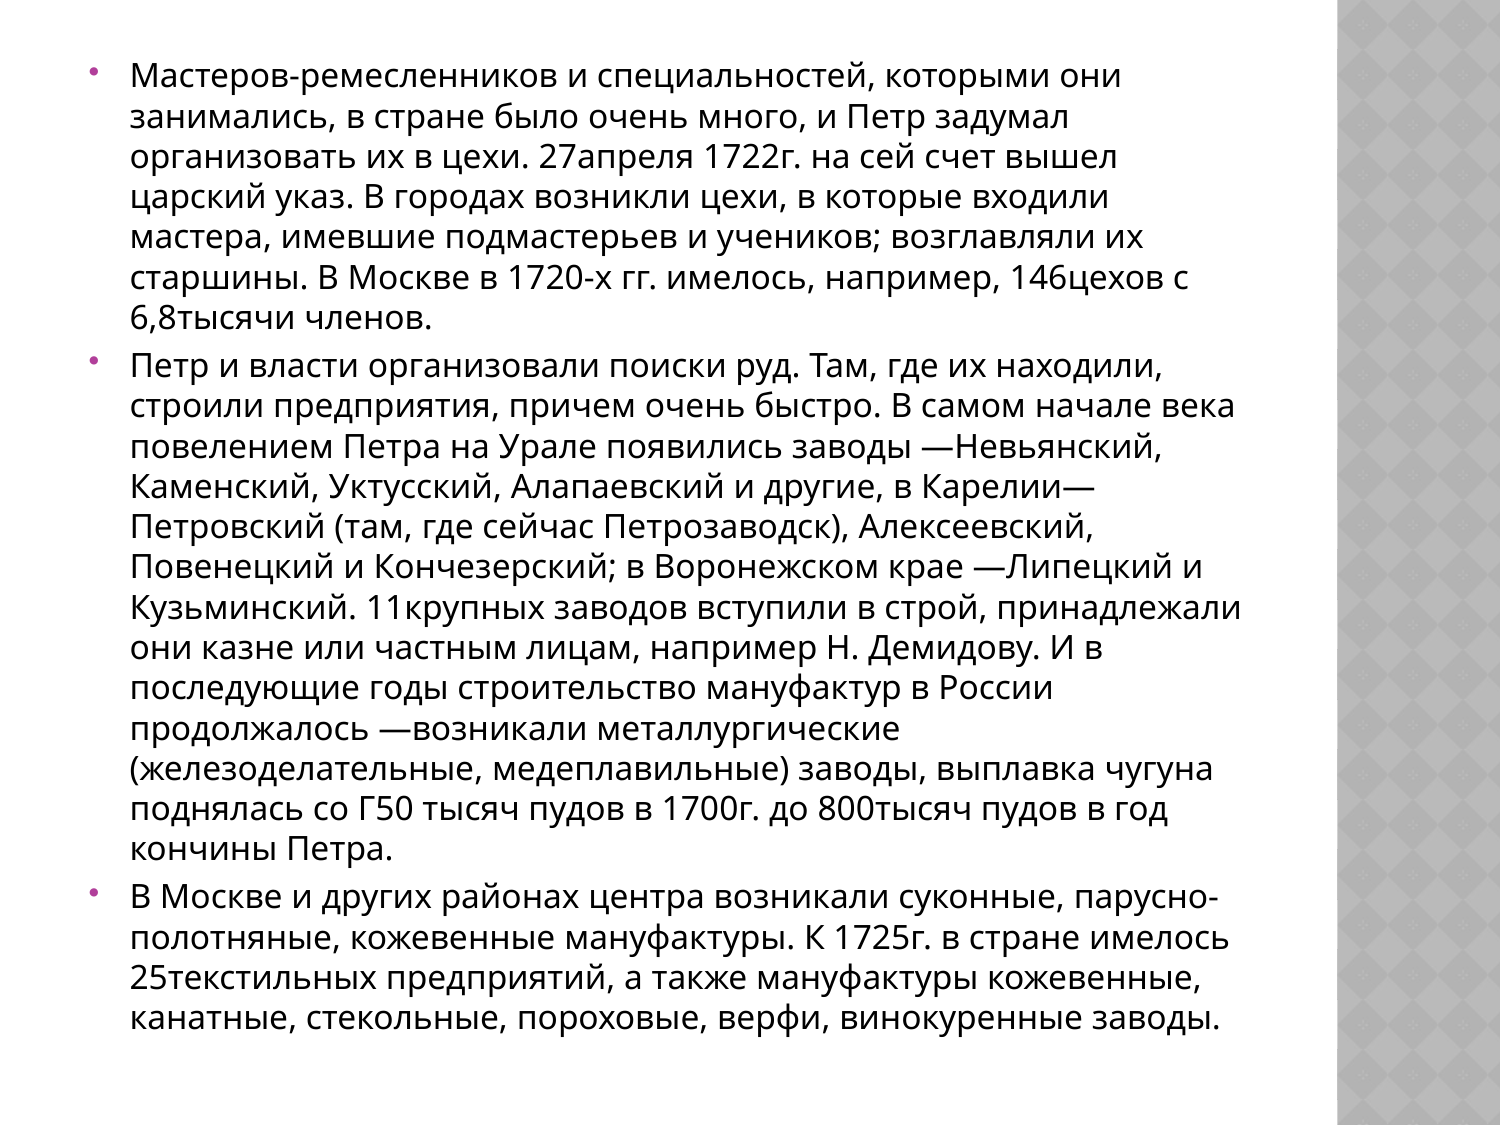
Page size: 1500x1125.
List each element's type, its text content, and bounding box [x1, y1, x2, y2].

list Мастеров-ремесленников и специальностей, которыми они занимались, в стране было очень много, и Петр задумал организовать их в цехи. 27апреля 1722г. на сей счет вышел царский указ. В городах возникли цехи, в которые входили мастера, имевшие подмастерьев и учеников; возглавляли их старшины. В Москве в 1720-х гг. имелось, например, 146цехов с 6,8тысячи членов. Петр и власти организовали поиски руд. Там, где их находили, строили предприятия, причем очень быстро. В самом начале века повелением Петра на Урале появились заводы —Невьянский, Каменский, Уктусский, Алапаевский и другие, в Карелии—Петровский (там, где сейчас Петрозаводск), Алексеевский, Повенецкий и Кончезерский; в Воронежском крае —Липецкий и Кузьминский. 11крупных заводов вступили в строй, принадлежали они казне или частным лицам, например Н. Демидову. И в последующие годы строительство мануфактур в России продолжалось —возникали металлургические (железоделательные, медеплавильные) заводы, выплавка чугуна поднялась со Г50 тысяч пудов в 1700г. до 800тысяч пудов в год кончины Петра. В Москве и других районах центра возникали суконные, парусно-полотняные, кожевенные мануфактуры. К 1725г. в стране имелось 25текстильных предприятий, а также мануфактуры кожевенные, канатные, стекольные, пороховые, верфи, винокуренные заводы. [75, 46, 1263, 1059]
